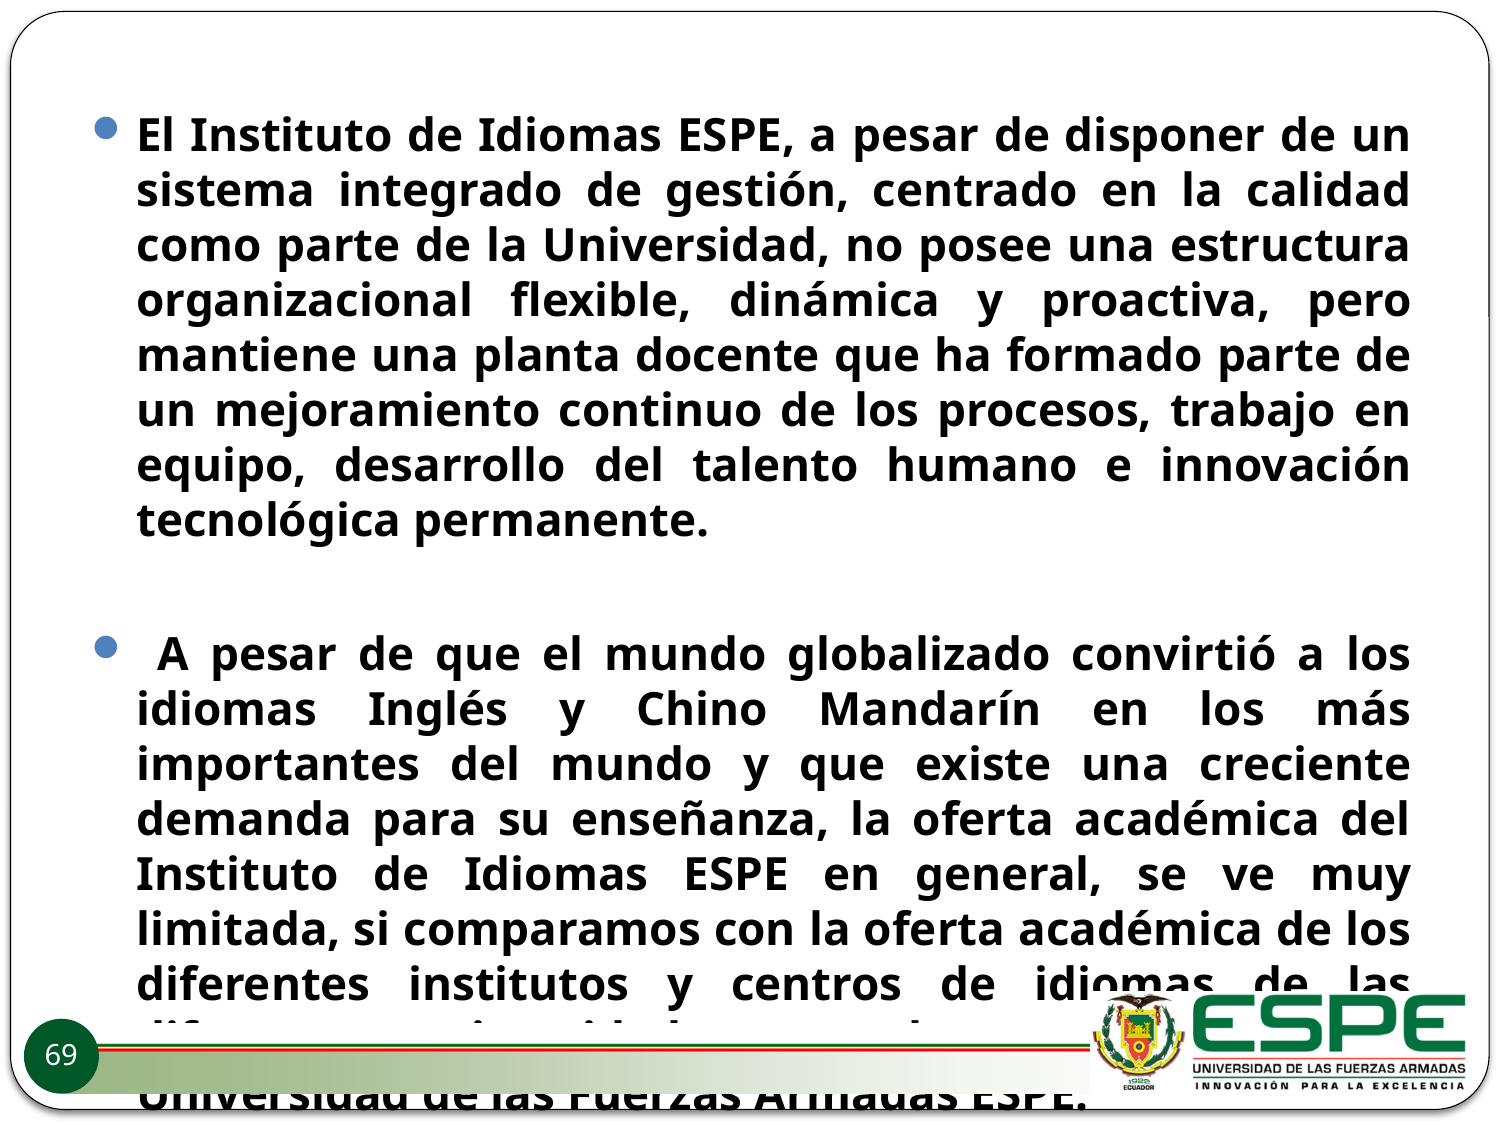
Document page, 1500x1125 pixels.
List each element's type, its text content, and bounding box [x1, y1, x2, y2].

slide_number 69 [23, 1018, 58, 1094]
list El Instituto de Idiomas ESPE, a pesar de disponer de un sistema integrado de gestión, centrado en la calidad como parte de la Universidad, no posee una estructura organizacional flexible, dinámica y proactiva, pero mantiene una planta docente que ha formado parte de un mejoramiento continuo de los procesos, trabajo en equipo, desarrollo del talento humano e innovación tecnológica permanente. A pesar de que el mundo globalizado convirtió a los idiomas Inglés y Chino Mandarín en los más importantes del mundo y que existe una creciente demanda para su enseñanza, la oferta académica del Instituto de Idiomas ESPE en general, se ve muy limitada, si comparamos con la oferta académica de los diferentes institutos y centros de idiomas de las diferentes universidades, con las que compite la Universidad de las Fuerzas Armadas ESPE. [76, 98, 1427, 929]
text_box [64, 990, 1471, 1095]
